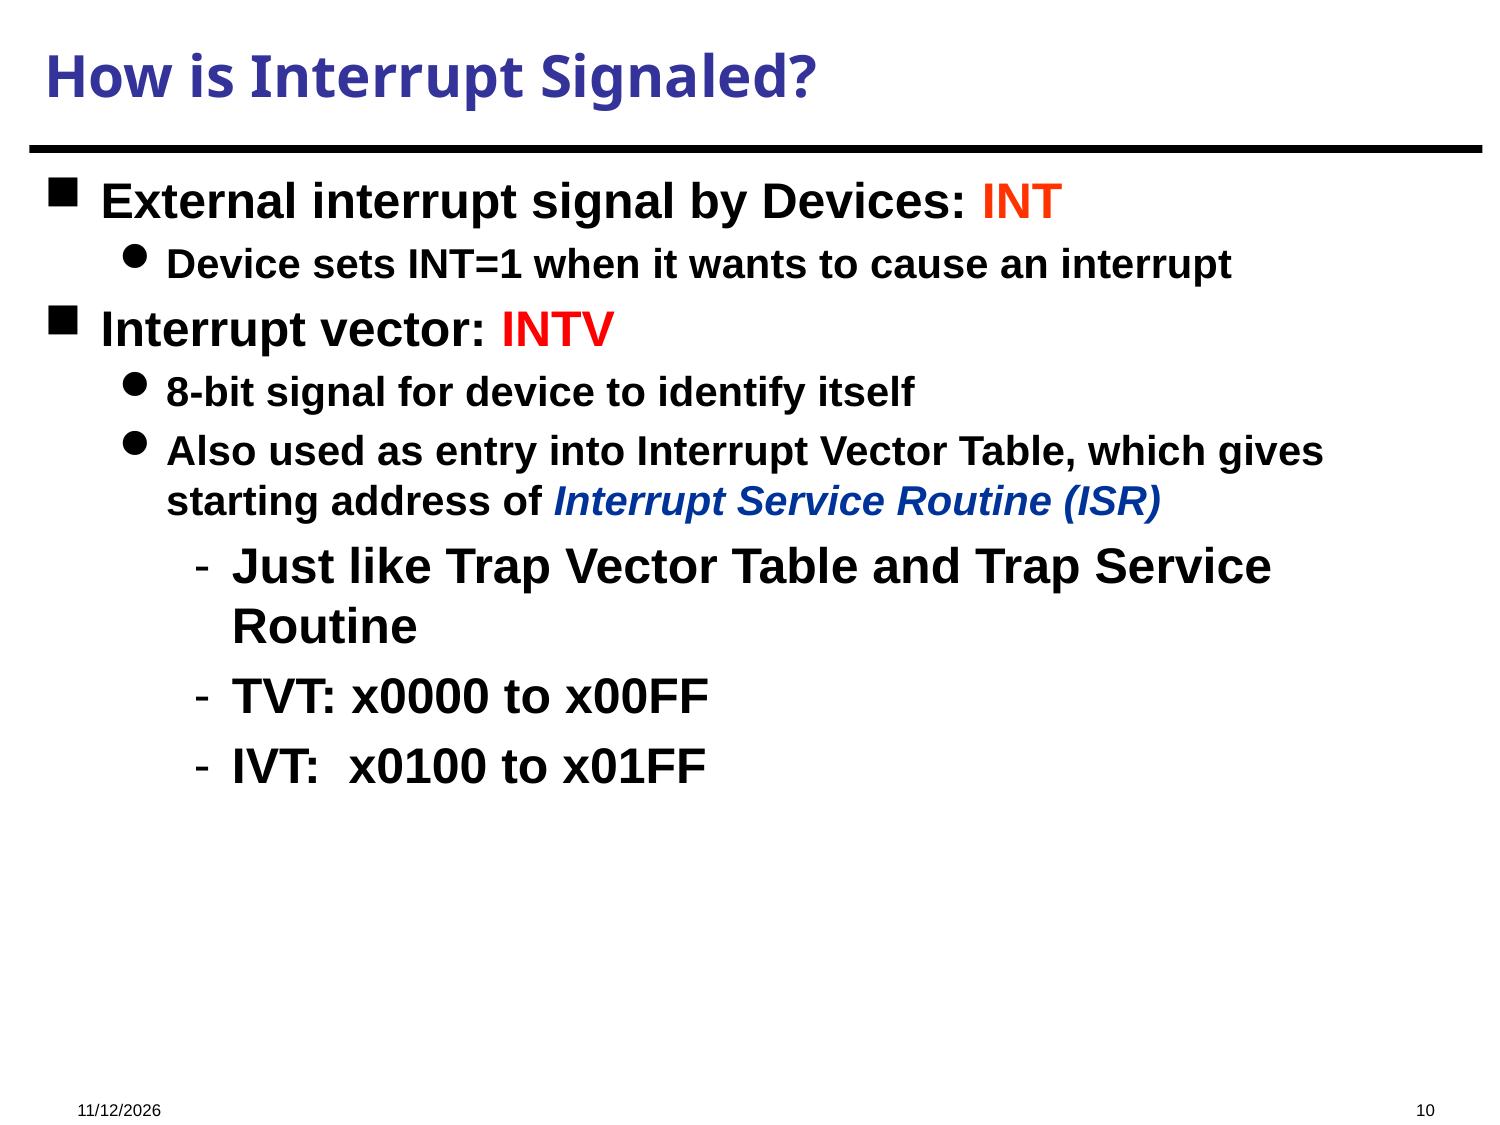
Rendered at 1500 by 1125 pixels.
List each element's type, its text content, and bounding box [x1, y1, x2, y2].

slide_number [62, 1072, 438, 1113]
list External interrupt signal by Devices: INT Device sets INT=1 when it wants to cause an interrupt Interrupt vector: INTV 8-bit signal for device to identify itself Also used as entry into Interrupt Vector Table, which gives starting address of Interrupt Service Routine (ISR) Just like Trap Vector Table and Trap Service Routine TVT: x0000 to x00FF IVT: x0100 to x01FF [29, 160, 1480, 835]
slide_number 10 [999, 1072, 1451, 1113]
title How is Interrupt Signaled? [29, 11, 1480, 138]
